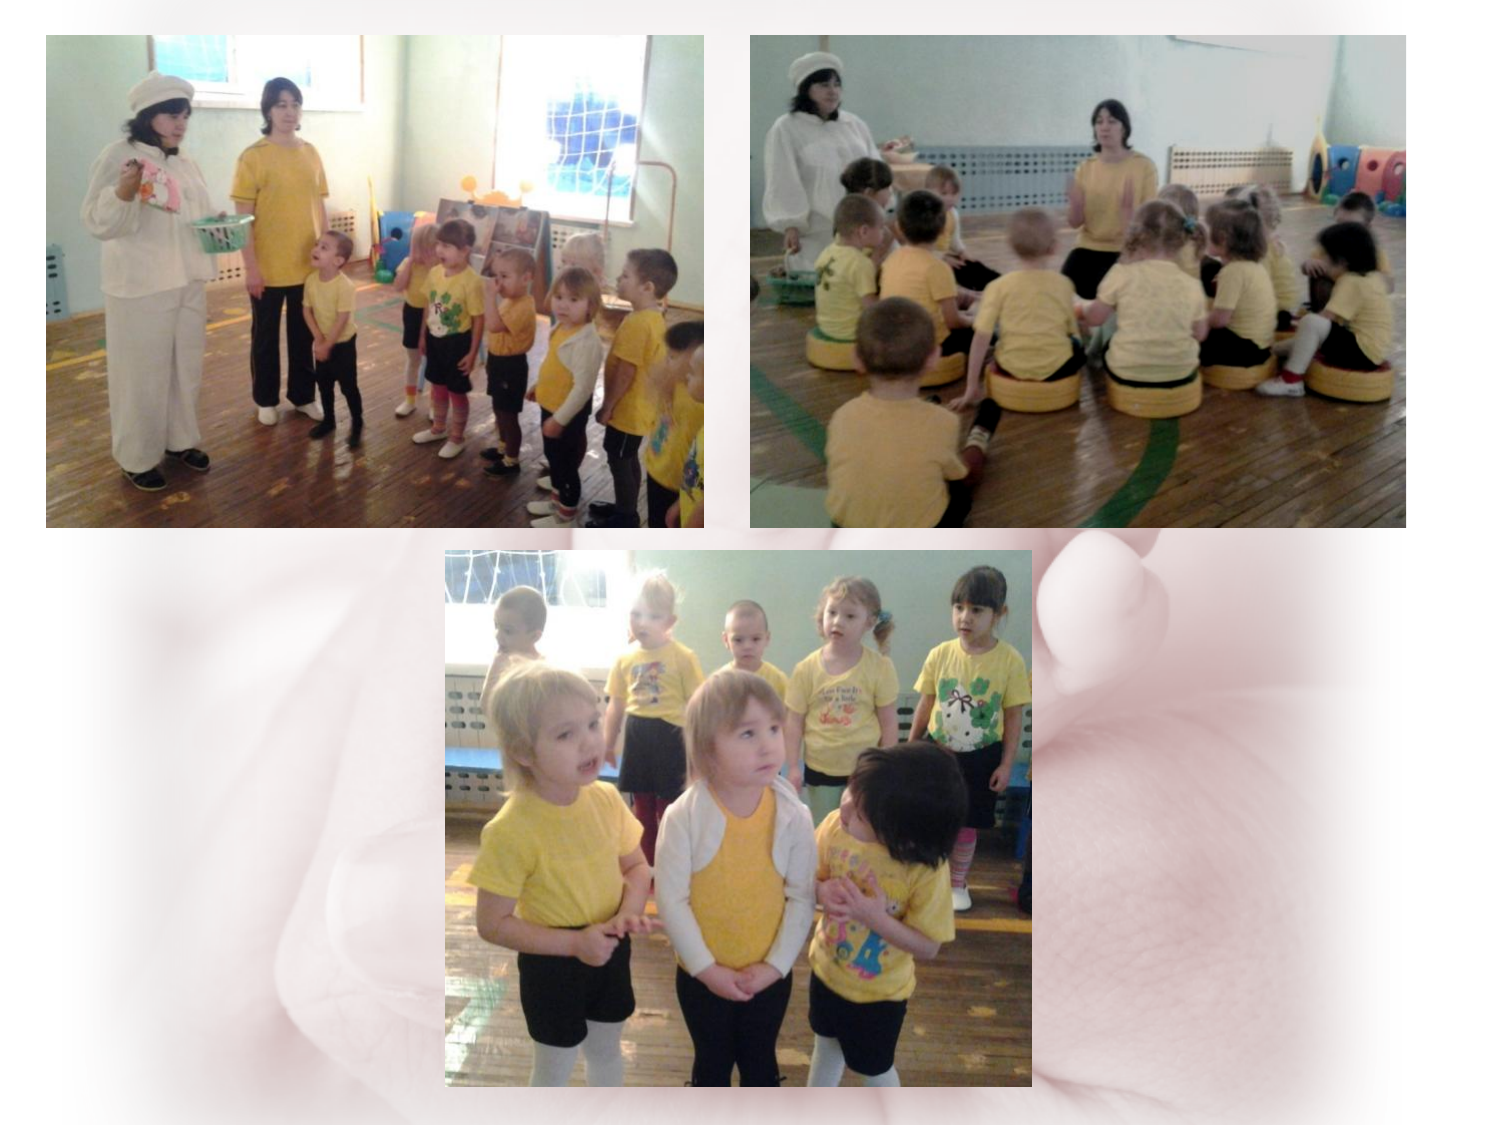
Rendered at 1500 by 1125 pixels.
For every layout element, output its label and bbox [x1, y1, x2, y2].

picture [749, 34, 1407, 528]
picture [46, 34, 704, 528]
picture [445, 550, 1032, 1087]
